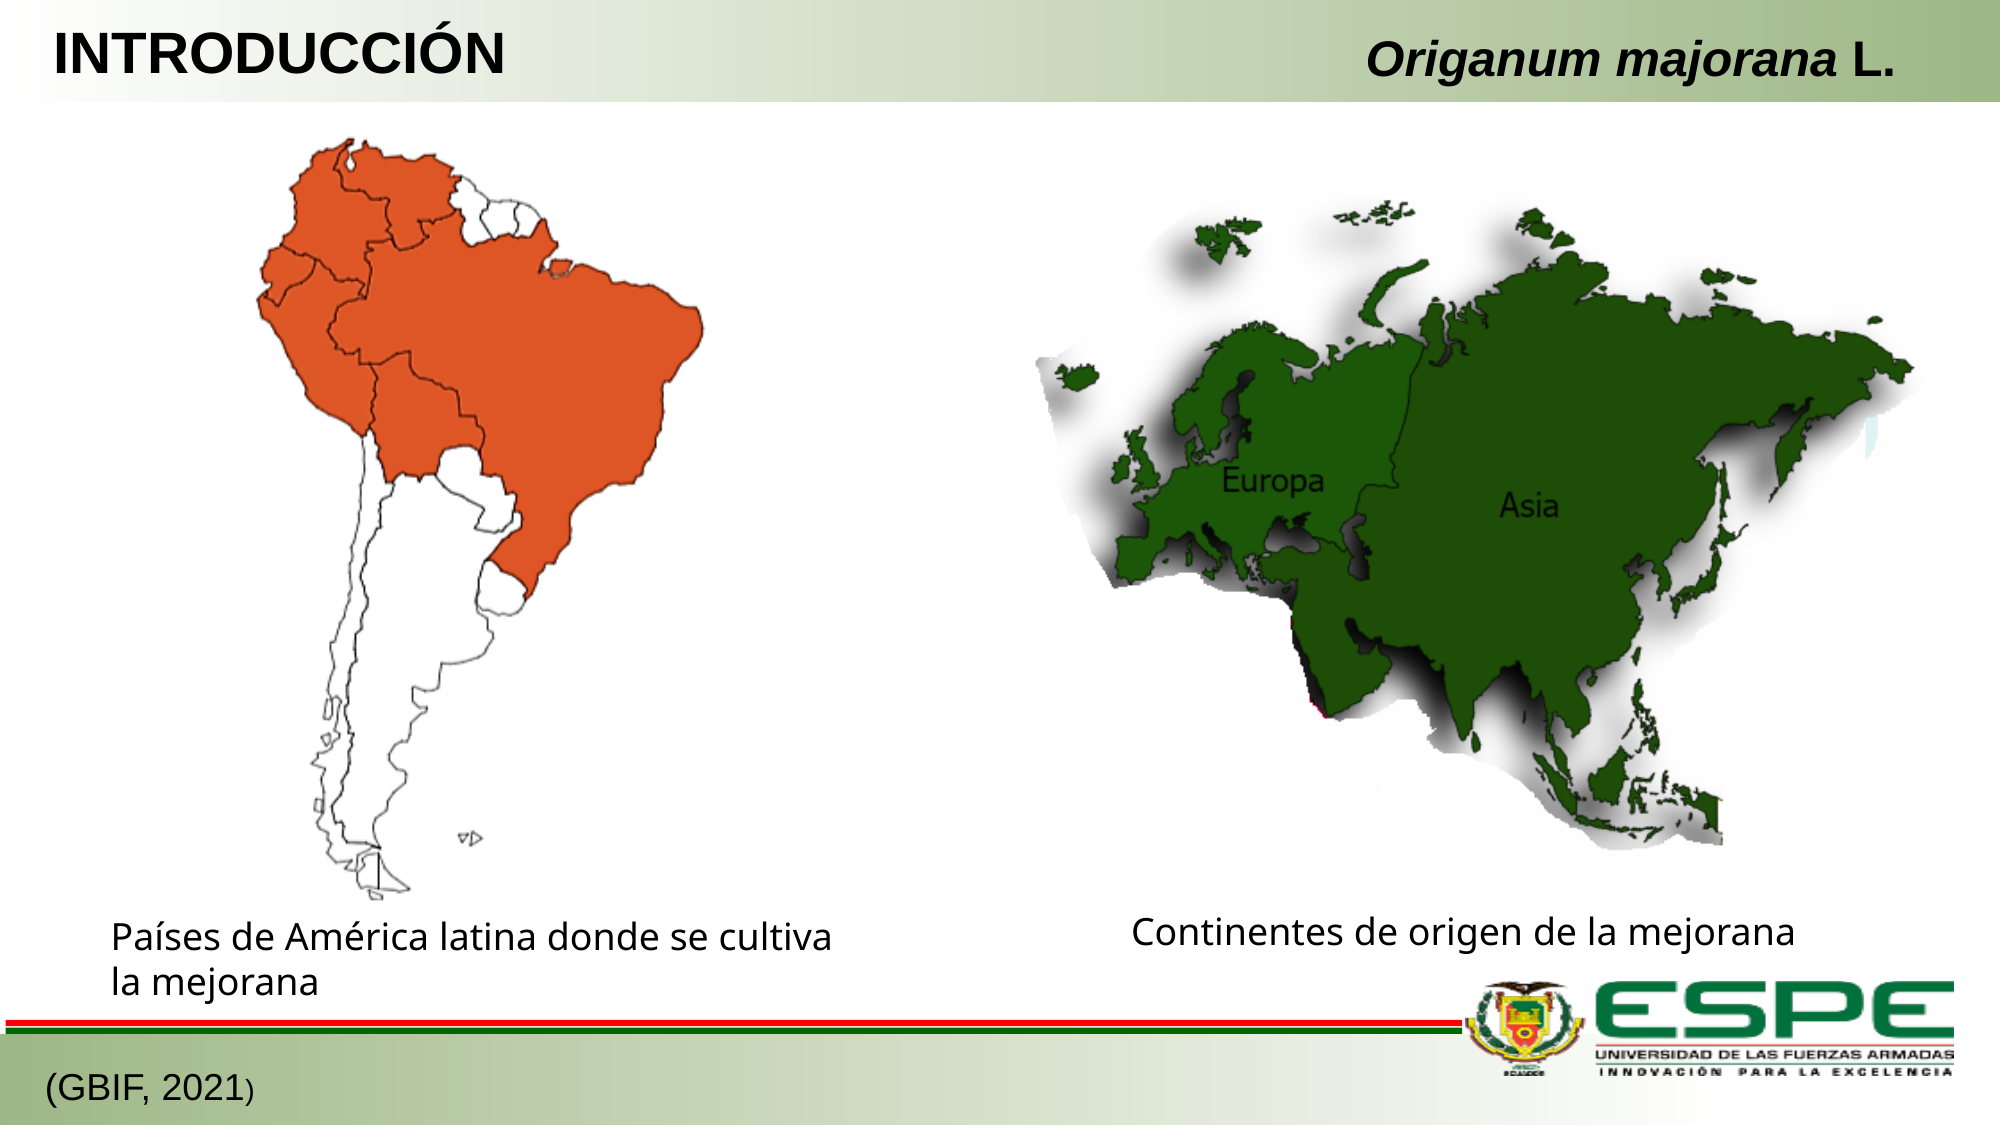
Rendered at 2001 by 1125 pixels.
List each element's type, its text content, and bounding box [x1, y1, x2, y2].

text_box Países de América latina donde se cultiva la mejorana [95, 905, 864, 1010]
picture [997, 172, 1940, 882]
picture [237, 122, 723, 931]
text_box INTRODUCCIÓN [30, 0, 530, 93]
text_box (GBIF, 2021) [30, 1055, 859, 1116]
picture [1465, 981, 1954, 1076]
text_box Origanum majorana L. [1200, 18, 2000, 94]
text_box Continentes de origen de la mejorana [1084, 900, 1853, 961]
